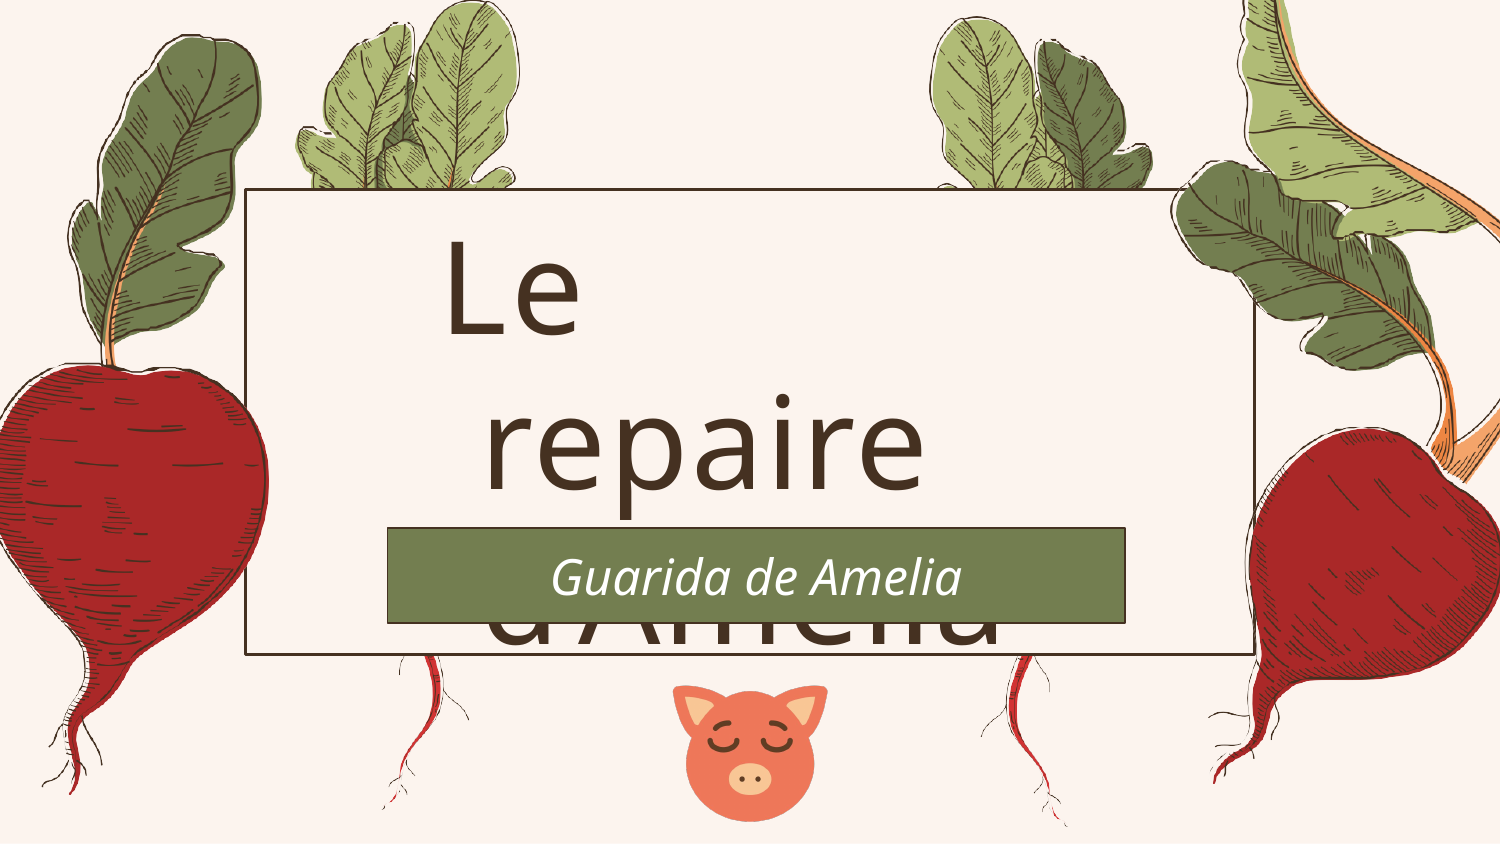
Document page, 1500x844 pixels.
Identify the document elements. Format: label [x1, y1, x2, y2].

picture [928, 811, 1154, 828]
text_box [0, 0, 1500, 811]
picture [670, 675, 830, 835]
